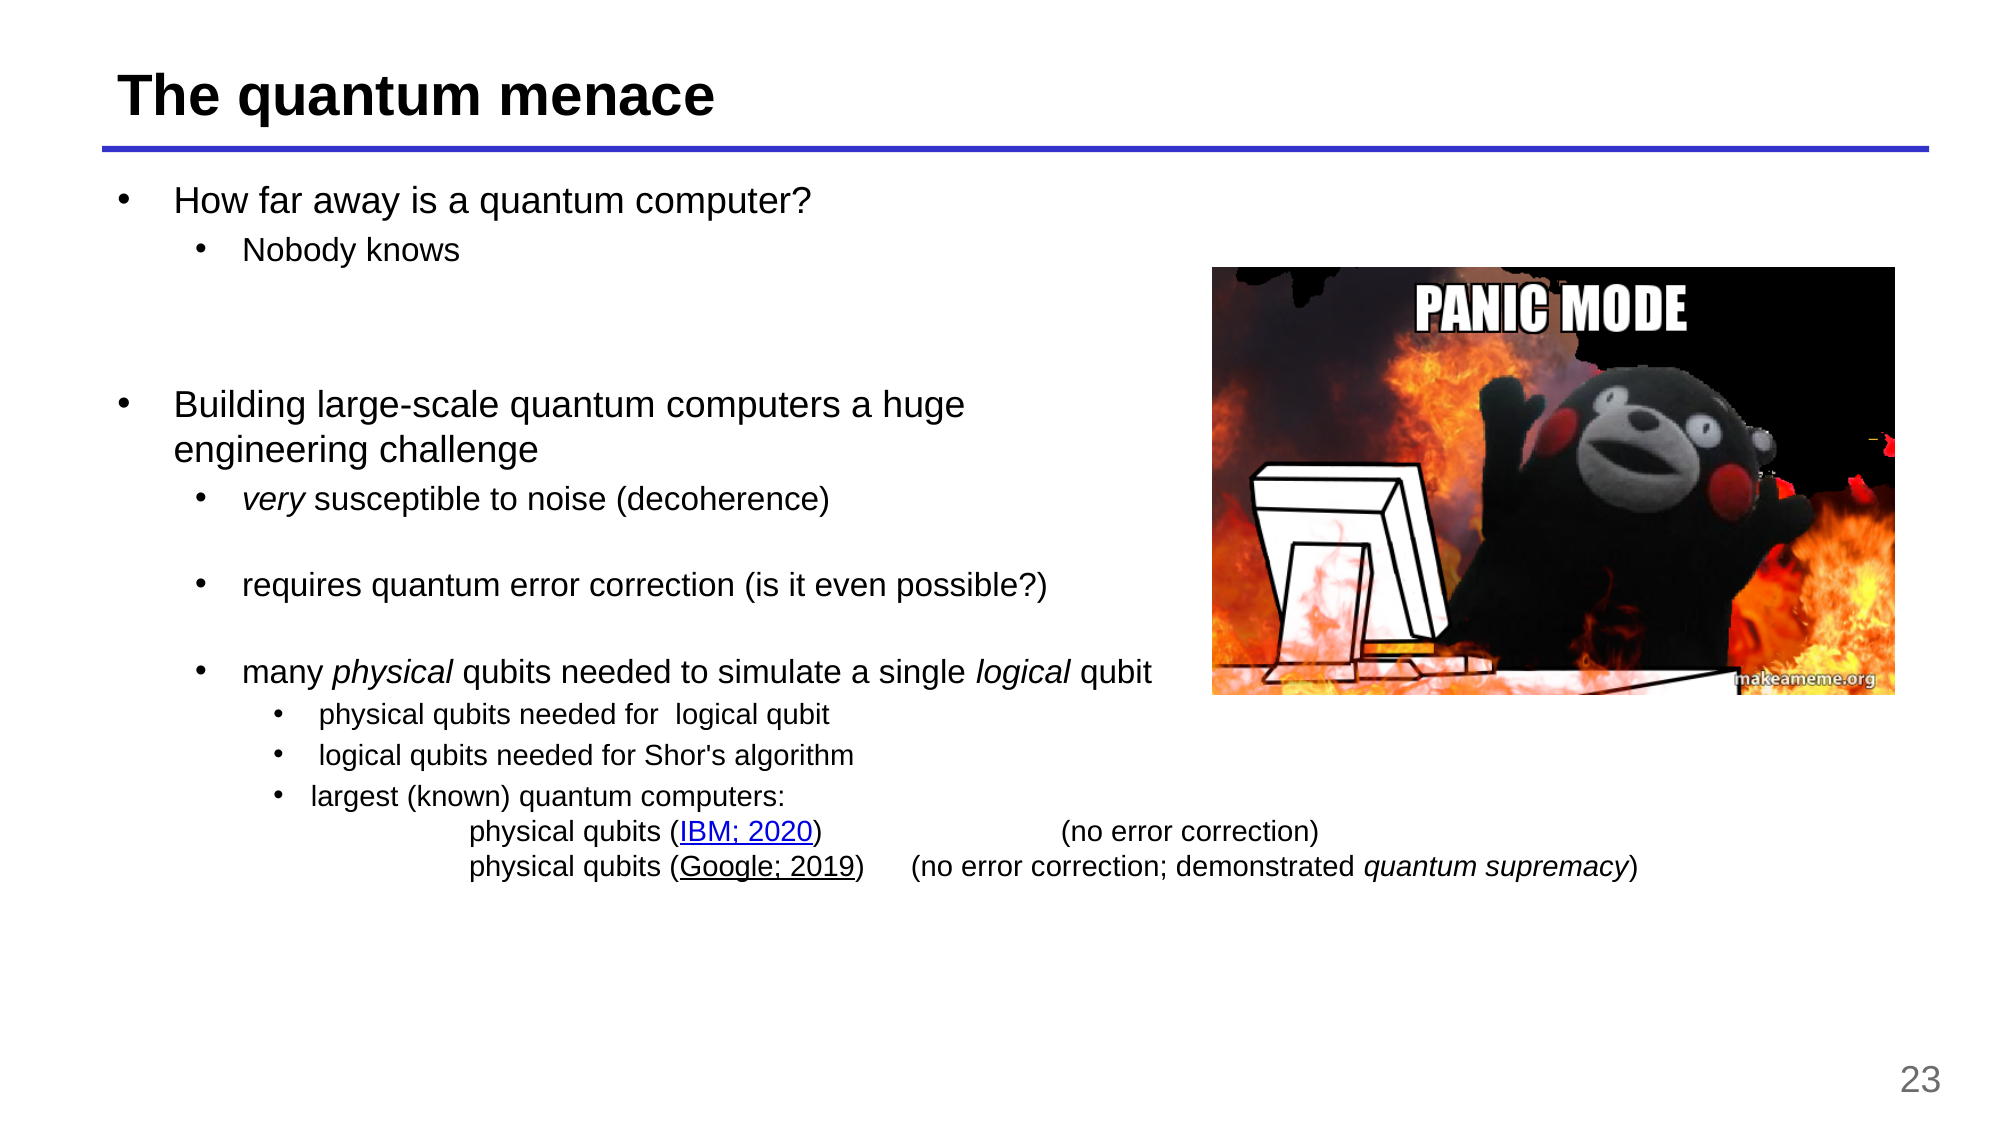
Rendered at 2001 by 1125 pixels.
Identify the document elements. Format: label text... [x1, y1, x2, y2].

title The quantum menace [102, 54, 1930, 130]
slide_number 23 [1539, 1047, 1957, 1101]
picture [1212, 266, 1895, 695]
